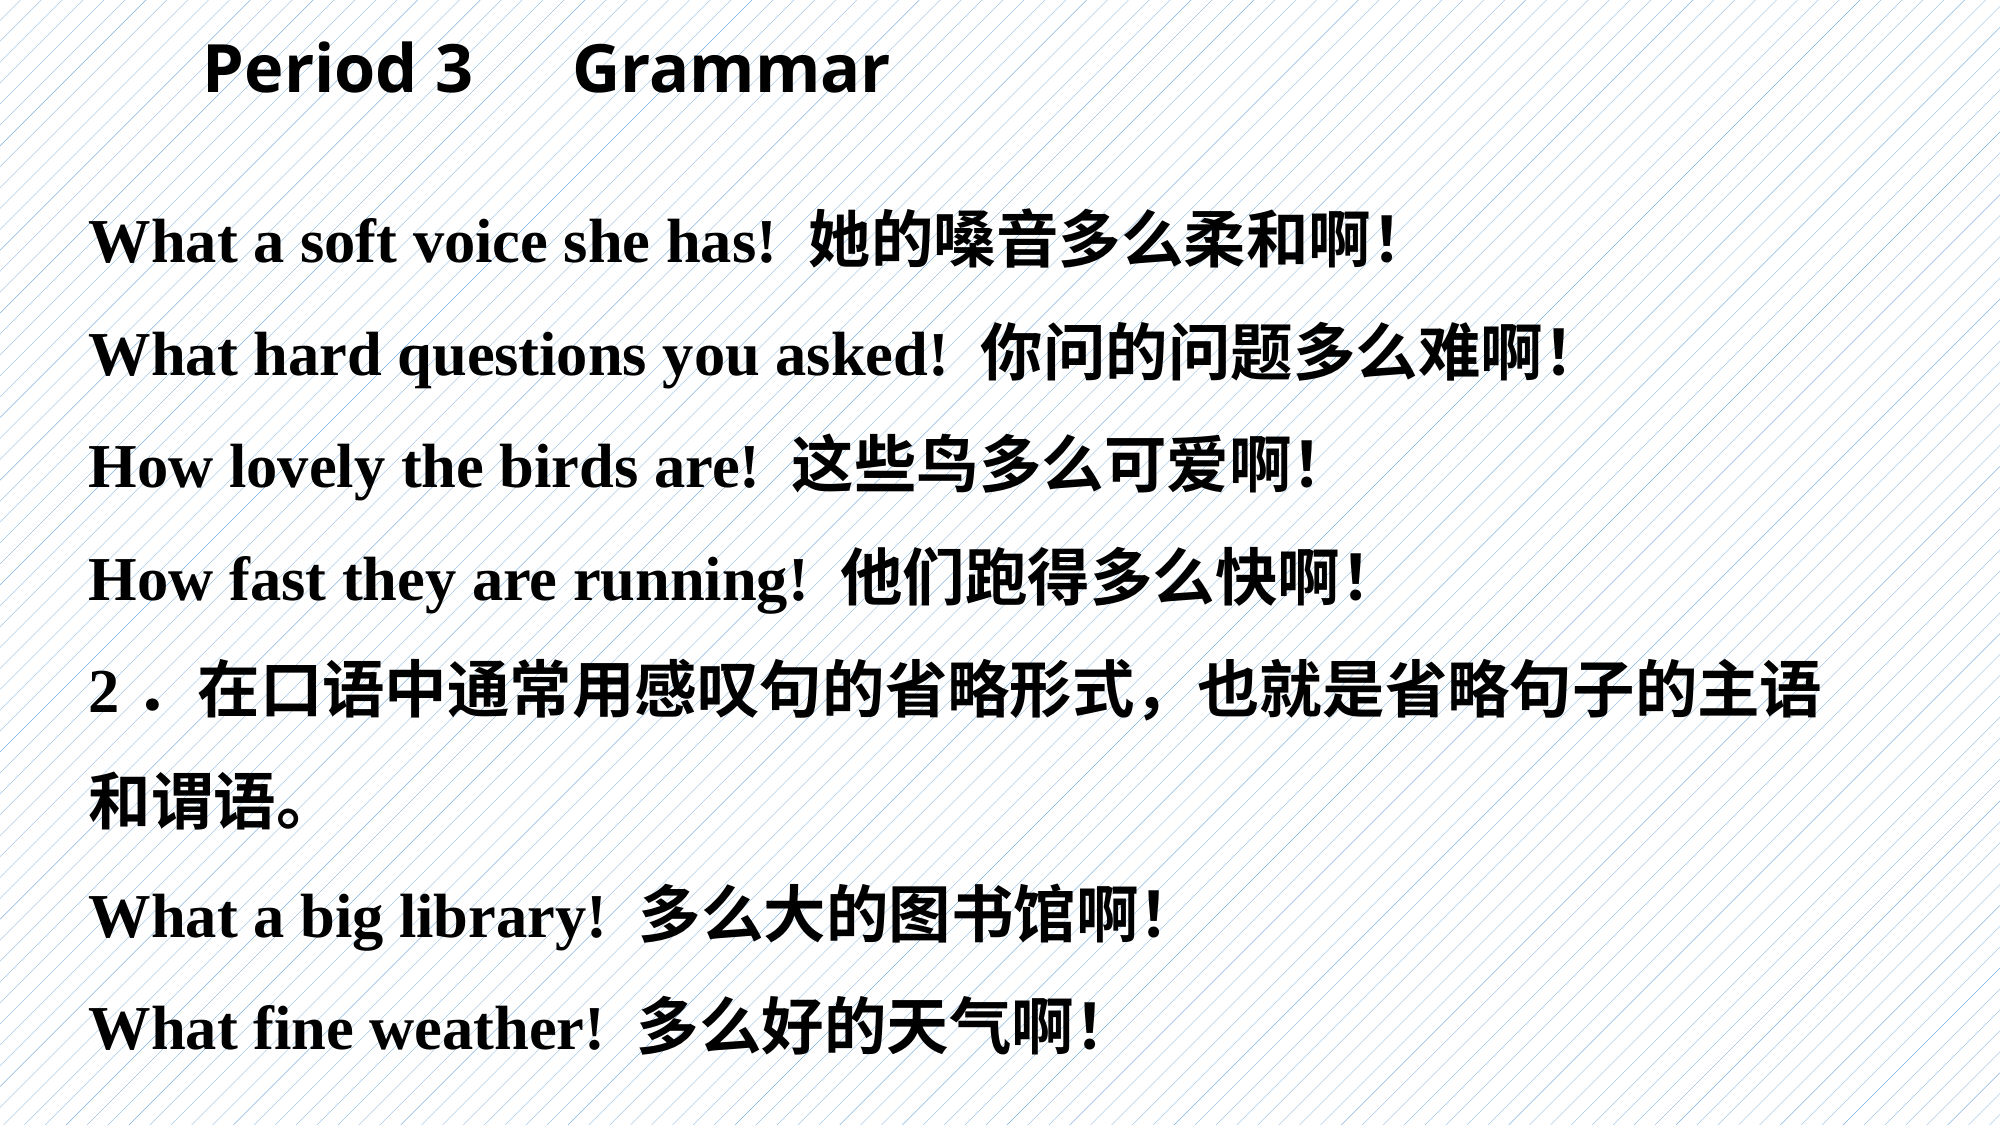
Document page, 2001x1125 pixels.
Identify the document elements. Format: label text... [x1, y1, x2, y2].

text_box Period 3 Grammar [187, 18, 906, 114]
text_box What a soft voice she has! 她的嗓音多么柔和啊！ What hard questions you asked! 你问的问题多么难啊！ How lovely the birds are! 这些鸟多么可爱啊！ How fast they are running! 他们跑得多么快啊！ 2．在口语中通常用感叹句的省略形式，也就是省略句子的主语和谓语。 What a big library! 多么大的图书馆啊！ What fine weather! 多么好的天气啊！ [73, 155, 1849, 1070]
